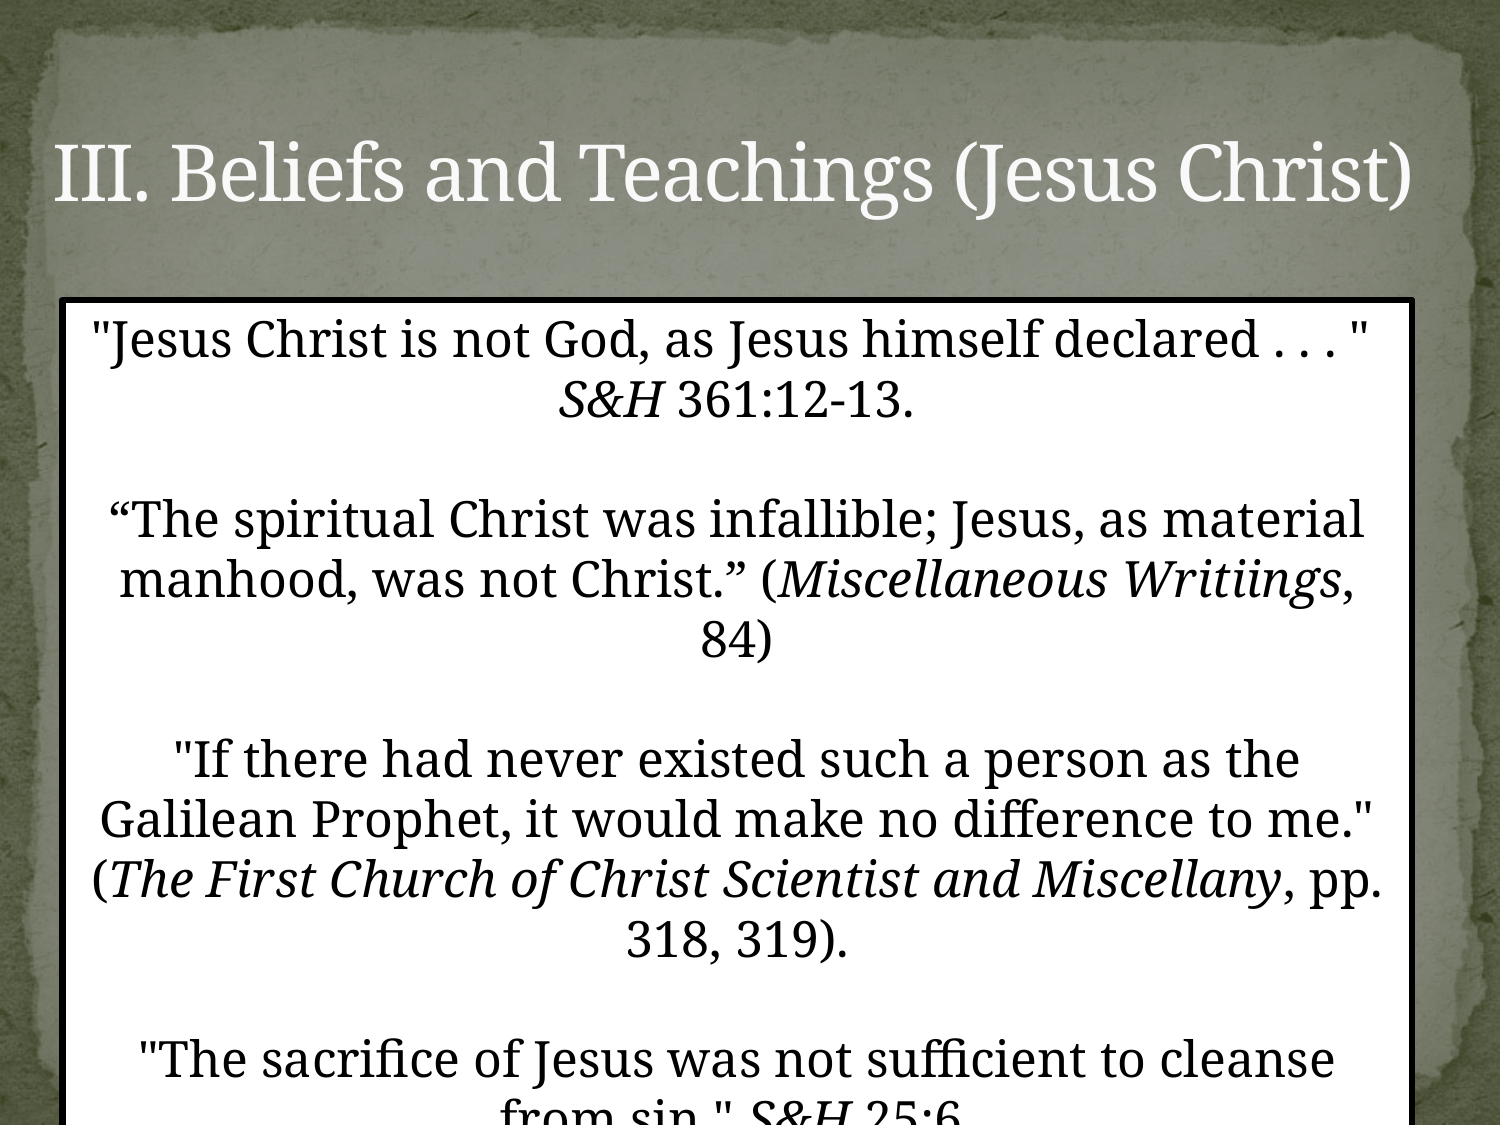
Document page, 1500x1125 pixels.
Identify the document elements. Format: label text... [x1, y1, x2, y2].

text_box "Jesus Christ is not God, as Jesus himself declared . . . " S&H 361:12-13. “The spiritual Christ was infallible; Jesus, as material manhood, was not Christ.” (Miscellaneous Writiings, 84) "If there had never existed such a person as the Galilean Prophet, it would make no difference to me." (The First Church of Christ Scientist and Miscellany, pp. 318, 319). "The sacrifice of Jesus was not sufficient to cleanse from sin," S&H 25:6. [59, 297, 1415, 1125]
title III. Beliefs and Teachings (Jesus Christ) [37, 24, 1463, 225]
